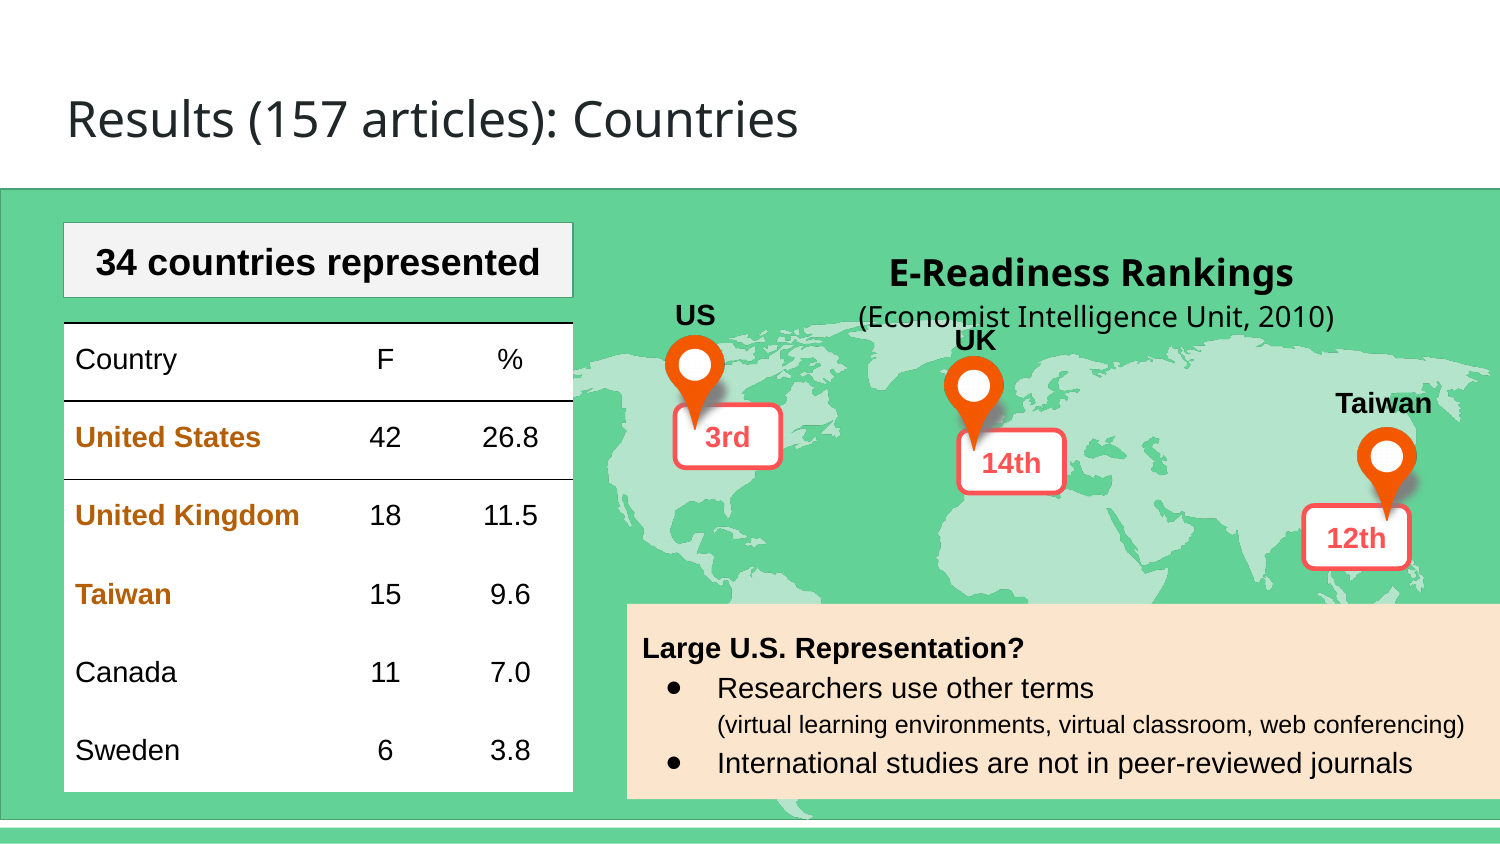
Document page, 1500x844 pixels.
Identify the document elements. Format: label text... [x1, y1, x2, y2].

table_cell 9.6 [448, 558, 521, 636]
table_cell 26.8 [448, 402, 521, 479]
table_cell 11.5 [448, 480, 521, 558]
table_cell 15 [323, 558, 448, 636]
table_header Country [64, 324, 323, 400]
table_cell Sweden [64, 714, 323, 792]
table_cell Taiwan [64, 558, 323, 636]
text_box E-Readiness Rankings (Economist Intelligence Unit, 2010) [663, 256, 1500, 318]
table_header F [323, 324, 448, 400]
table_cell 42 [323, 402, 448, 479]
table_cell 7.0 [448, 636, 521, 714]
table_cell United States [64, 402, 323, 479]
table_cell 18 [323, 480, 448, 558]
table_header % [448, 324, 521, 400]
text_box 34 countries represented [63, 222, 574, 298]
table_cell 3.8 [448, 714, 521, 792]
table_cell United Kingdom [64, 480, 323, 558]
text_box [0, 188, 1500, 820]
title Results (157 articles): Countries [51, 72, 1449, 167]
picture [526, 319, 1500, 820]
table_cell Canada [64, 636, 323, 714]
table_cell 11 [323, 636, 448, 714]
table_cell 6 [323, 714, 448, 792]
